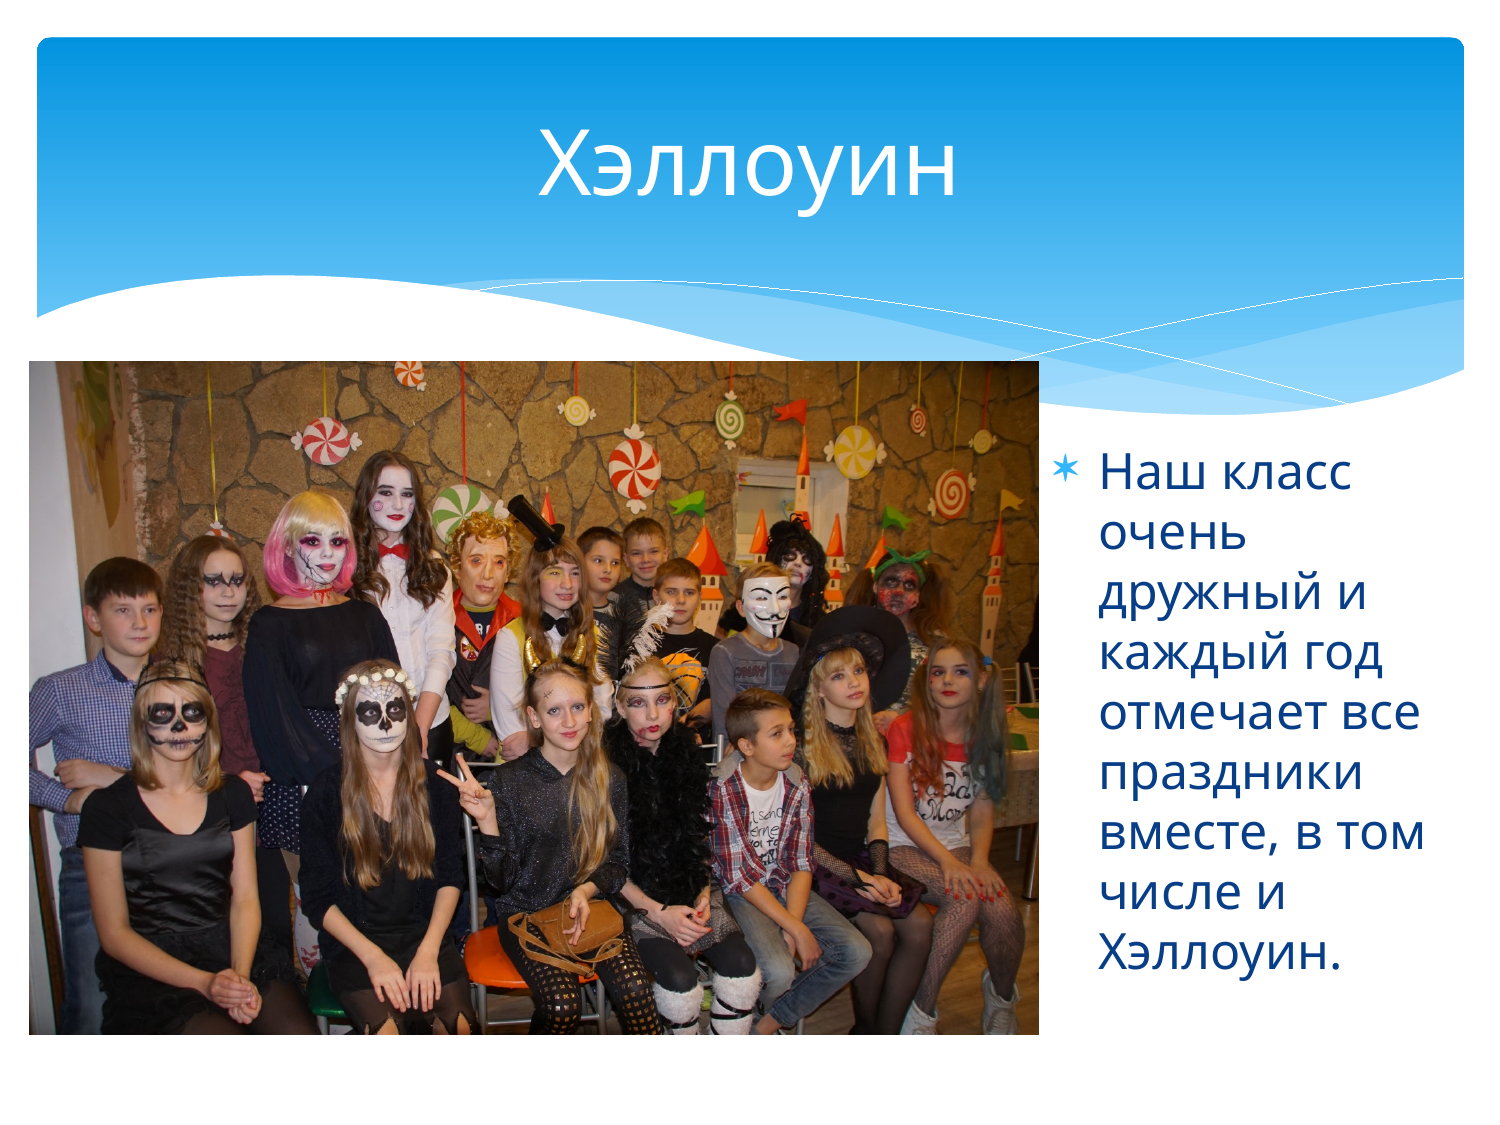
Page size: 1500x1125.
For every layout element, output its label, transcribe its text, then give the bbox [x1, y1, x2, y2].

title Хэллоуин [75, 55, 1425, 261]
picture [29, 361, 1040, 1036]
list Наш класс очень дружный и каждый год отмечает все праздники вместе, в том числе и Хэллоуин. [1038, 432, 1500, 1125]
